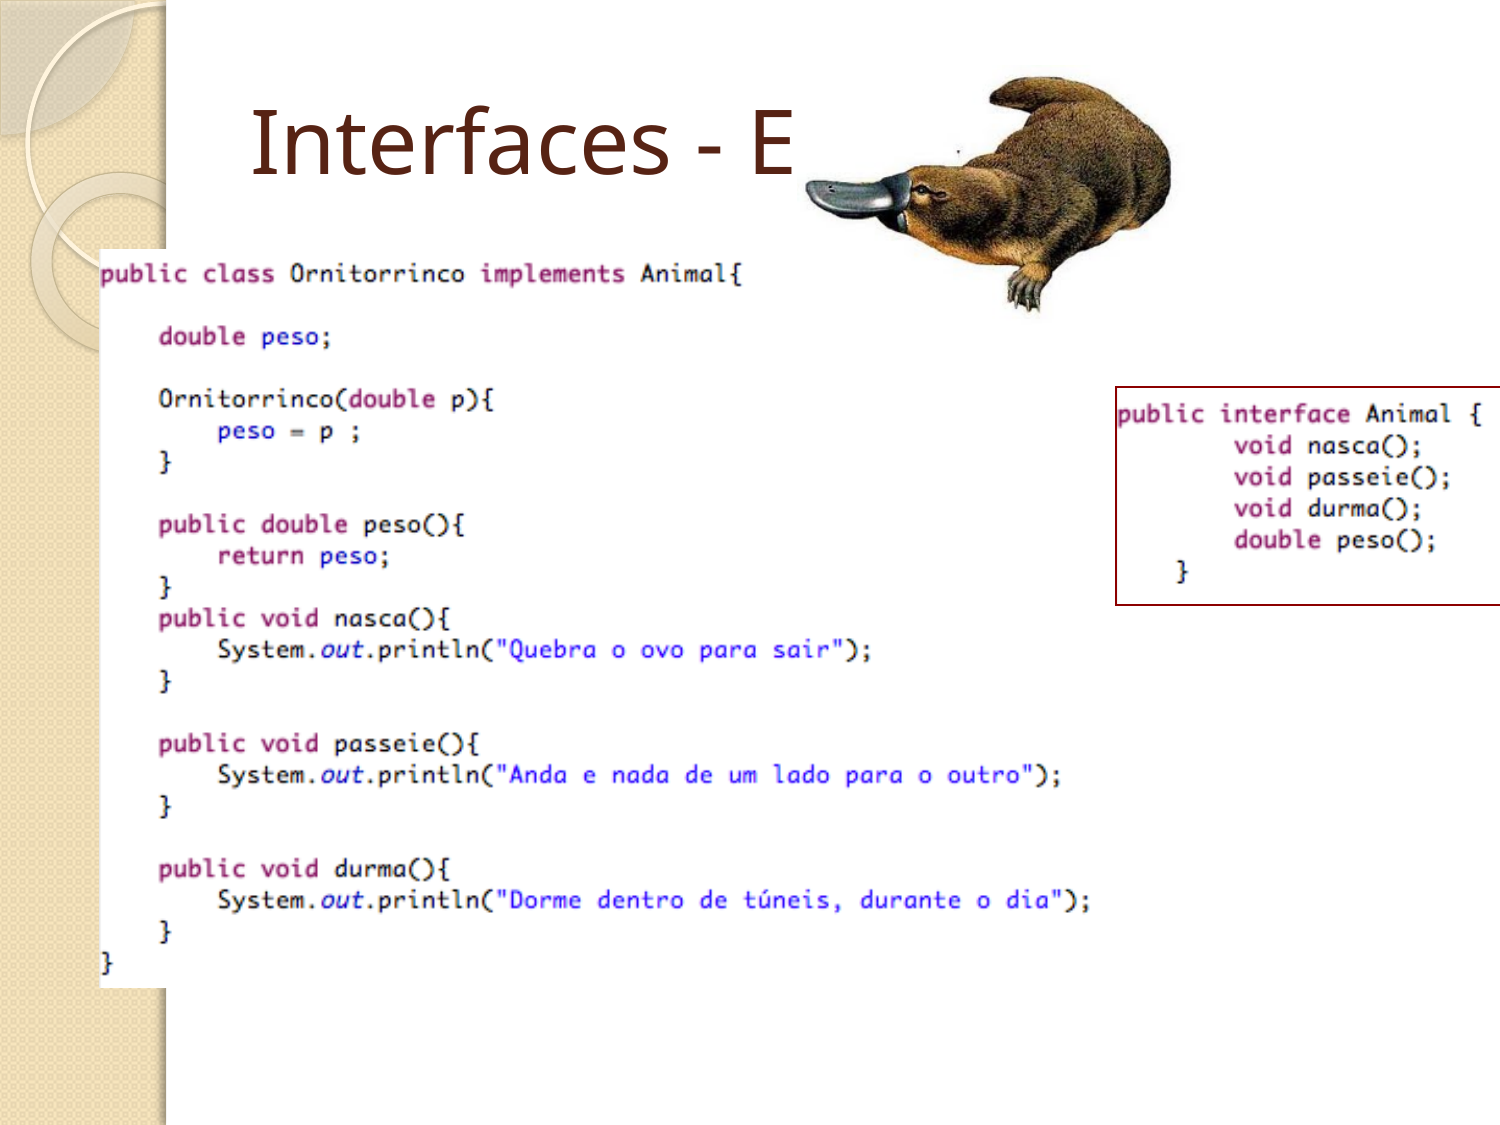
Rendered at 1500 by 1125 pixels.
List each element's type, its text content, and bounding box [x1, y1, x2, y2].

picture [99, 65, 1500, 988]
title Interfaces - Exemplo [235, 45, 1466, 233]
